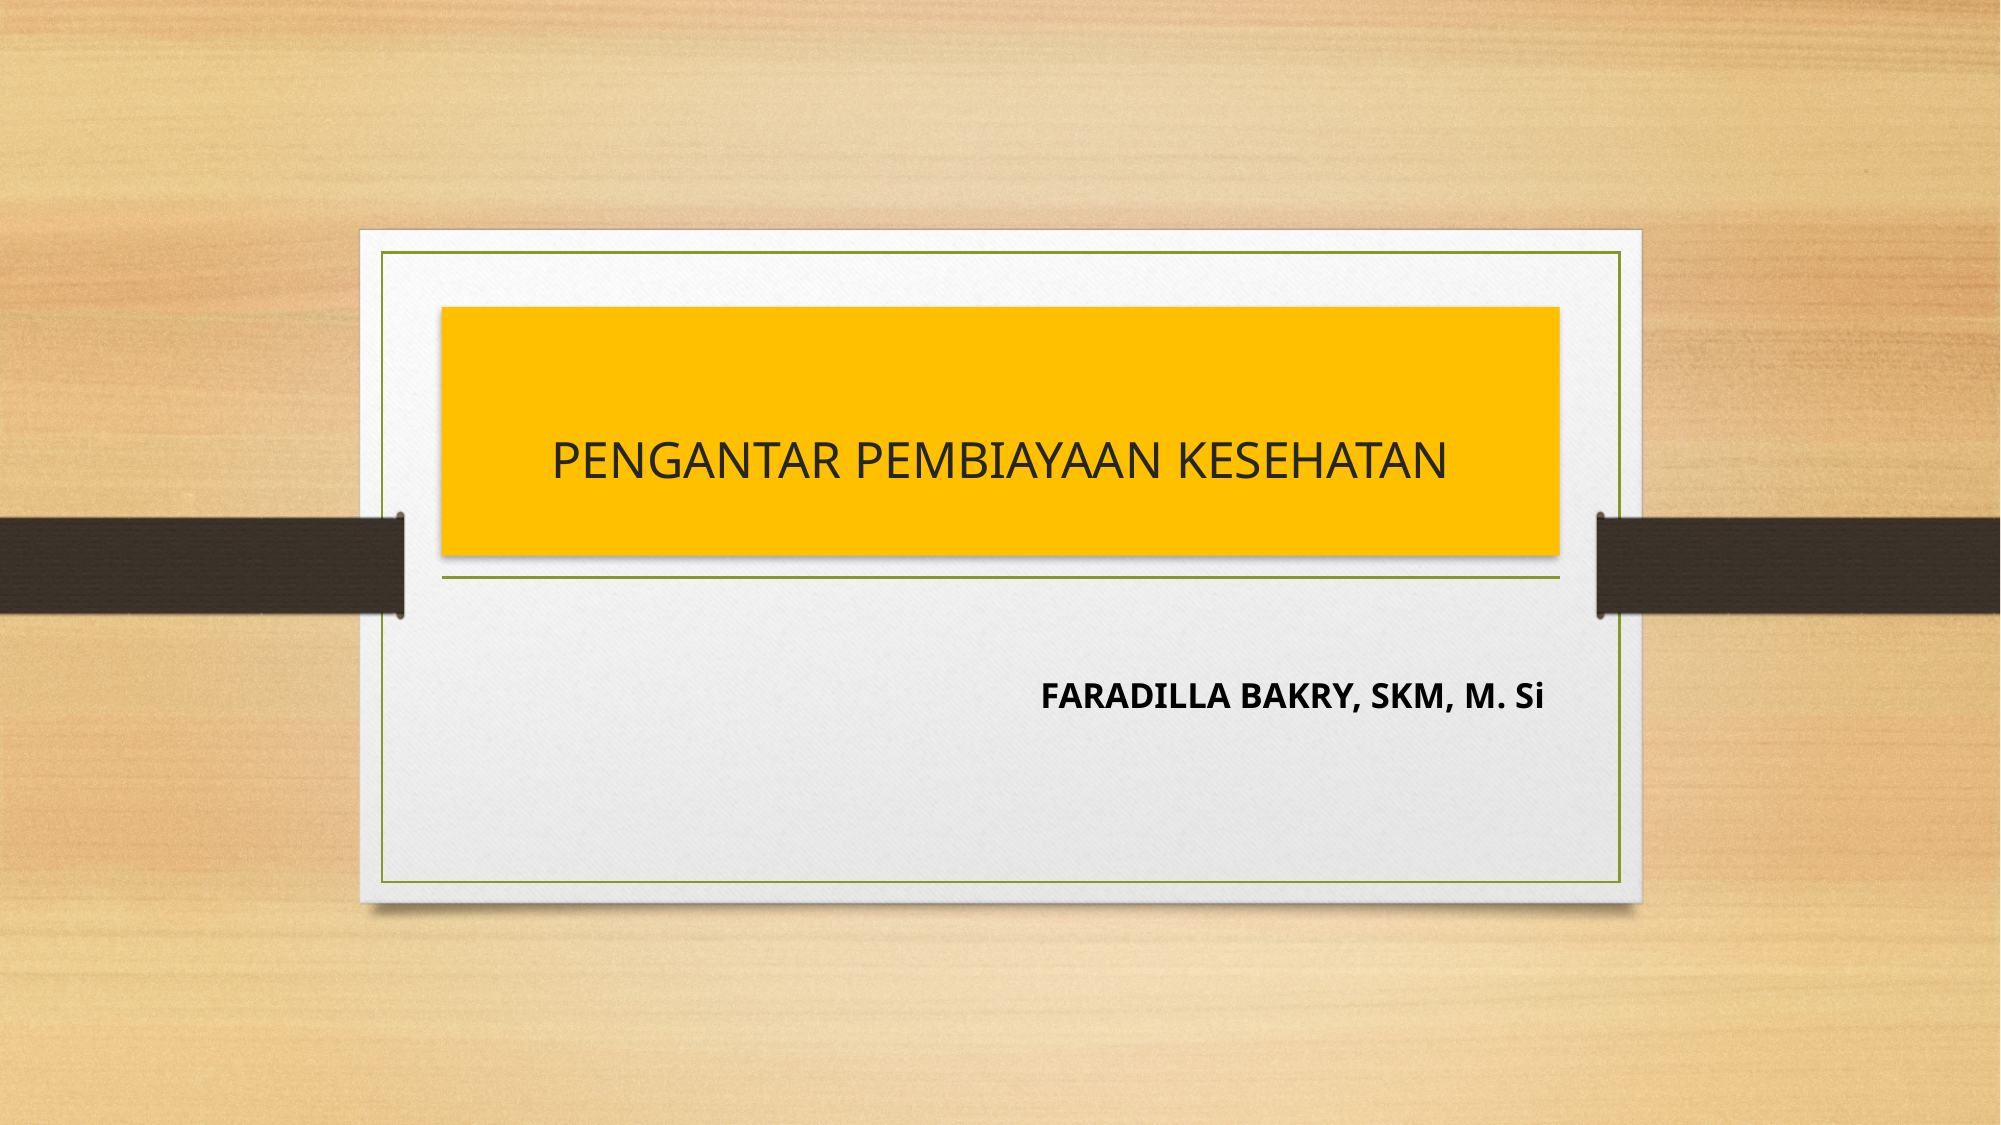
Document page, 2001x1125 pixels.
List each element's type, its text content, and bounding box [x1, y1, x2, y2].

title PENGANTAR PEMBIAYAAN KESEHATAN [441, 306, 1560, 556]
subtitle FARADILLA BAKRY, SKM, M. Si [838, 600, 1560, 724]
picture [0, 0, 2001, 1125]
